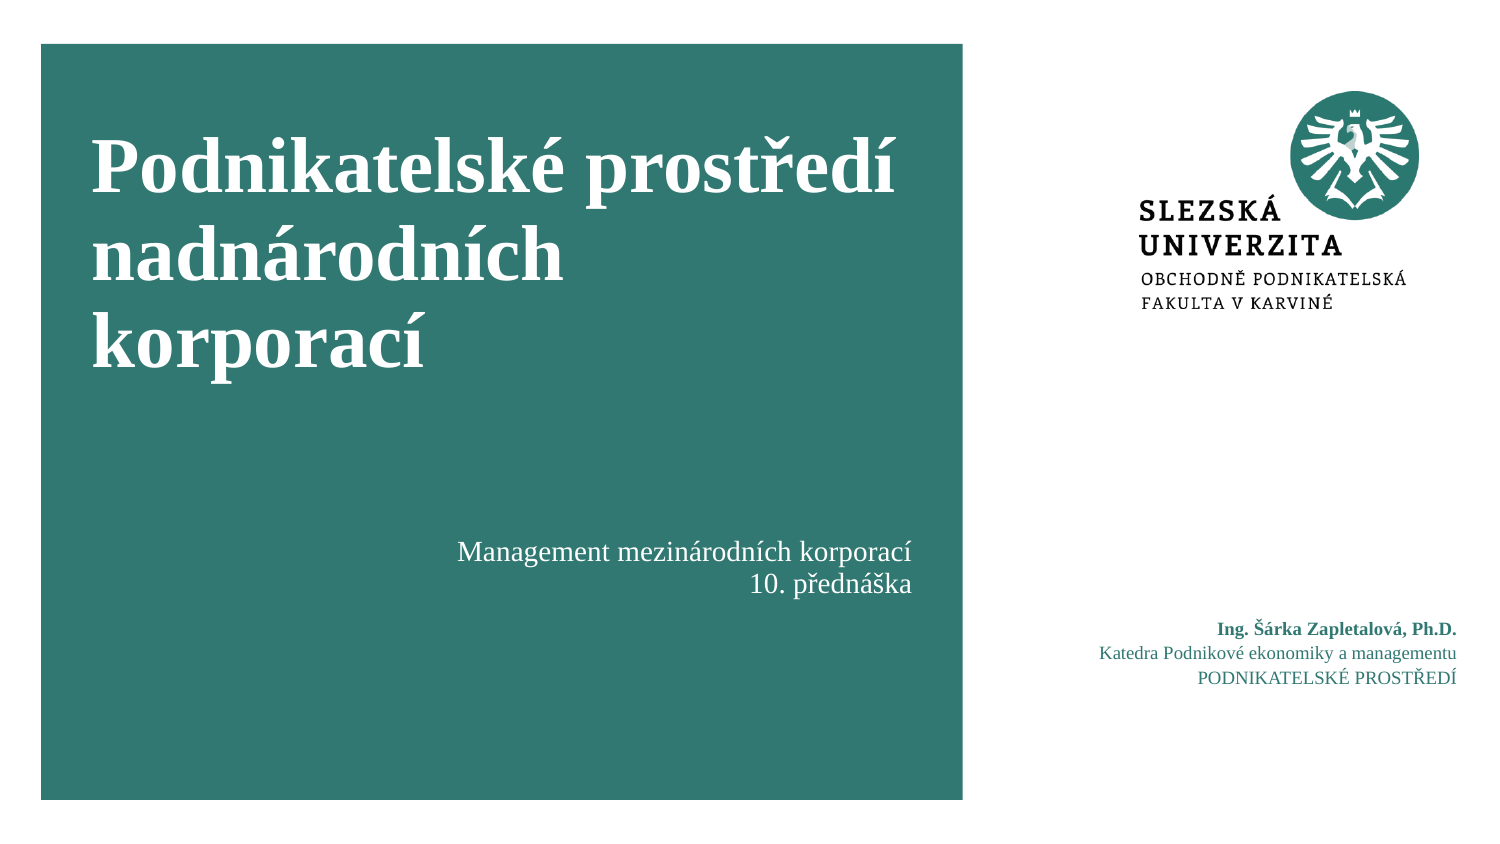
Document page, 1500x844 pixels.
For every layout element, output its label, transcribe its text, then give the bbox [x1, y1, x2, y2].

text_box Ing. Šárka Zapletalová, Ph.D. Katedra Podnikové ekonomiky a managementu PODNIKATELSKÉ PROSTŘEDÍ [1080, 610, 1472, 800]
text_box [39, 42, 965, 802]
picture [1139, 90, 1419, 309]
title Podnikatelské prostředí nadnárodních korporací [76, 114, 916, 470]
subtitle Management mezinárodních korporací 10. přednáška [289, 528, 928, 753]
